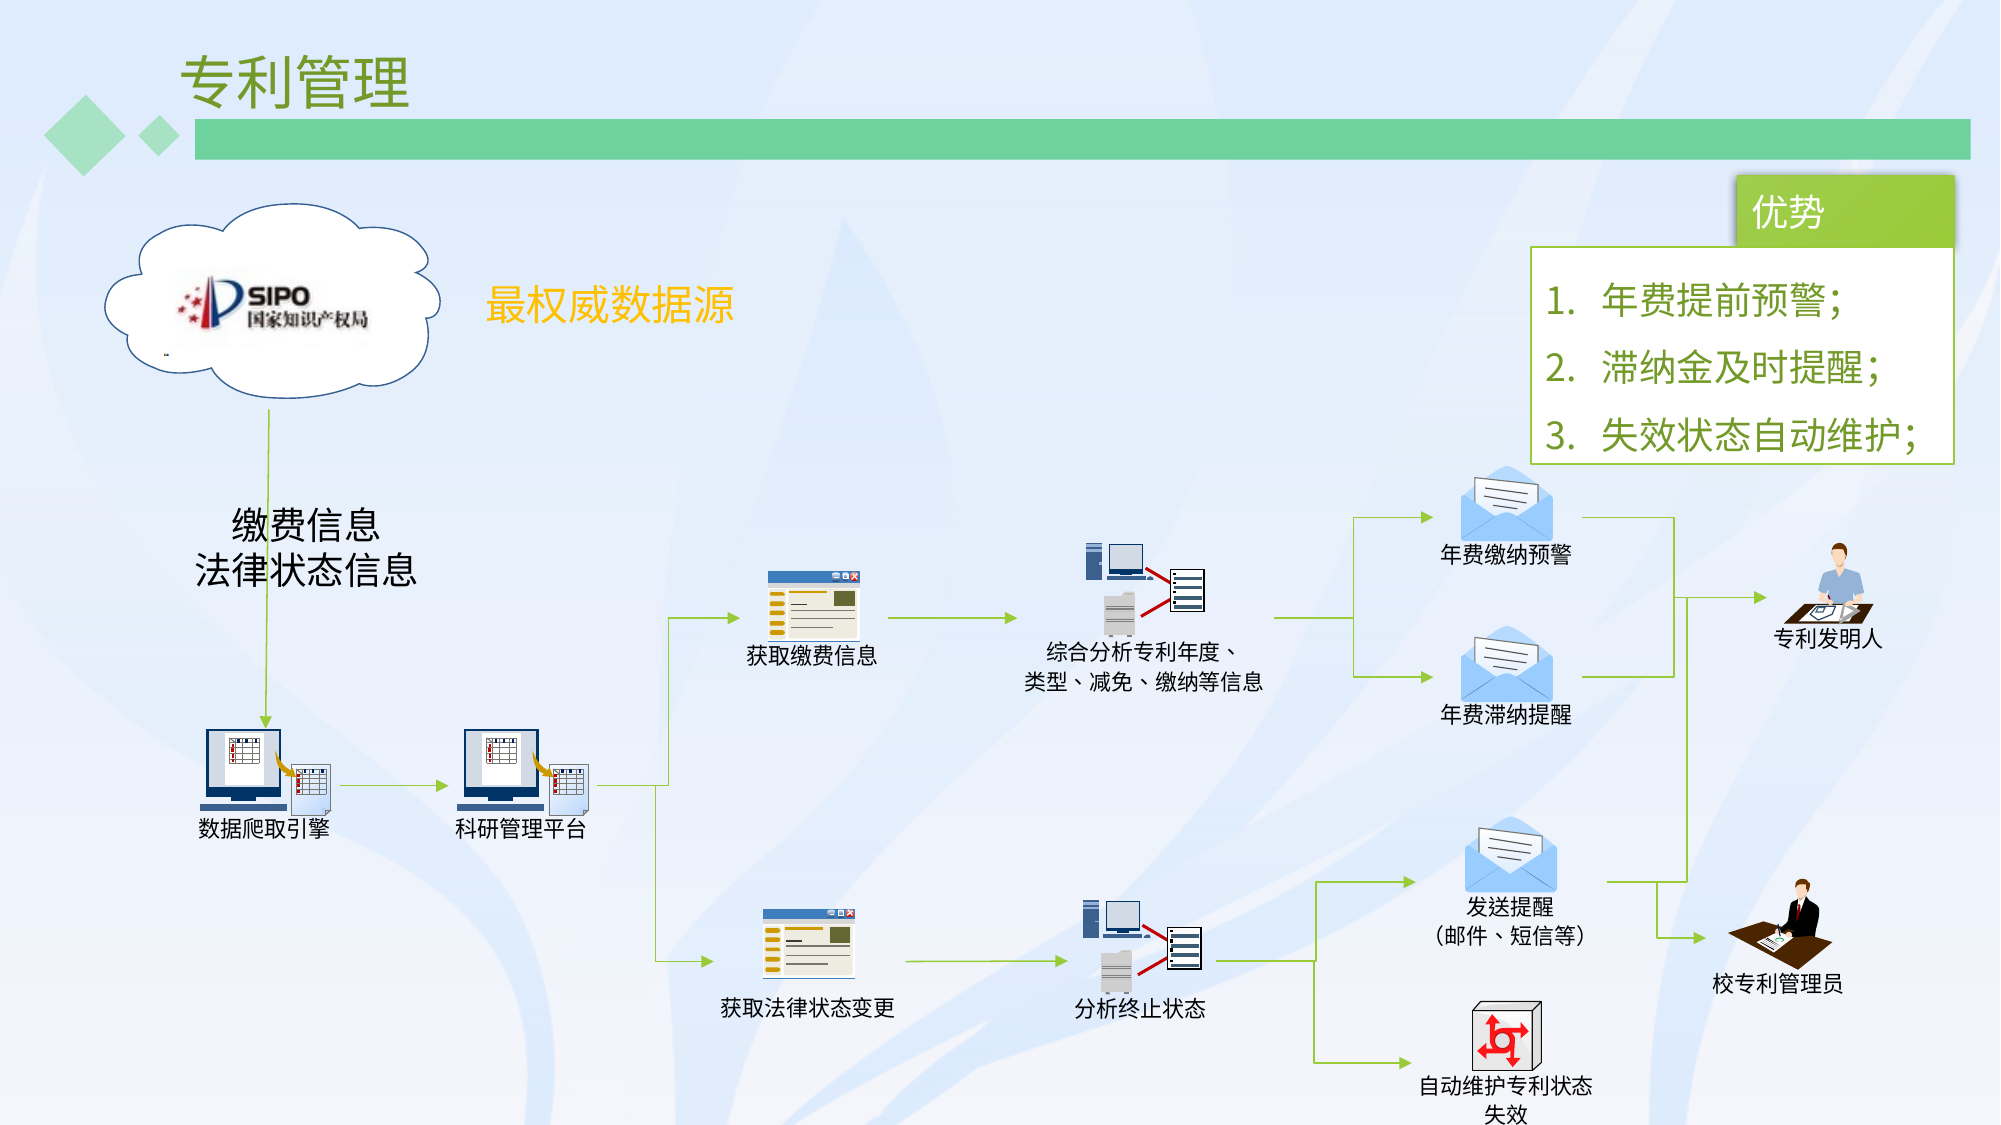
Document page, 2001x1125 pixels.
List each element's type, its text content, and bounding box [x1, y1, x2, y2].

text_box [596, 785, 714, 962]
picture [0, 0, 2000, 1125]
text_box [1215, 881, 1417, 962]
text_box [1581, 517, 1767, 597]
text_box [596, 617, 741, 786]
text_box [1215, 960, 1412, 1064]
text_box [177, 409, 436, 729]
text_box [1273, 617, 1434, 678]
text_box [1607, 883, 1707, 939]
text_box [1607, 597, 1767, 883]
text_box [1581, 597, 1607, 678]
text_box 最权威数据源 [470, 271, 751, 337]
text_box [1273, 517, 1434, 617]
text_box 专利管理 [163, 39, 1341, 124]
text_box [1530, 174, 1955, 467]
